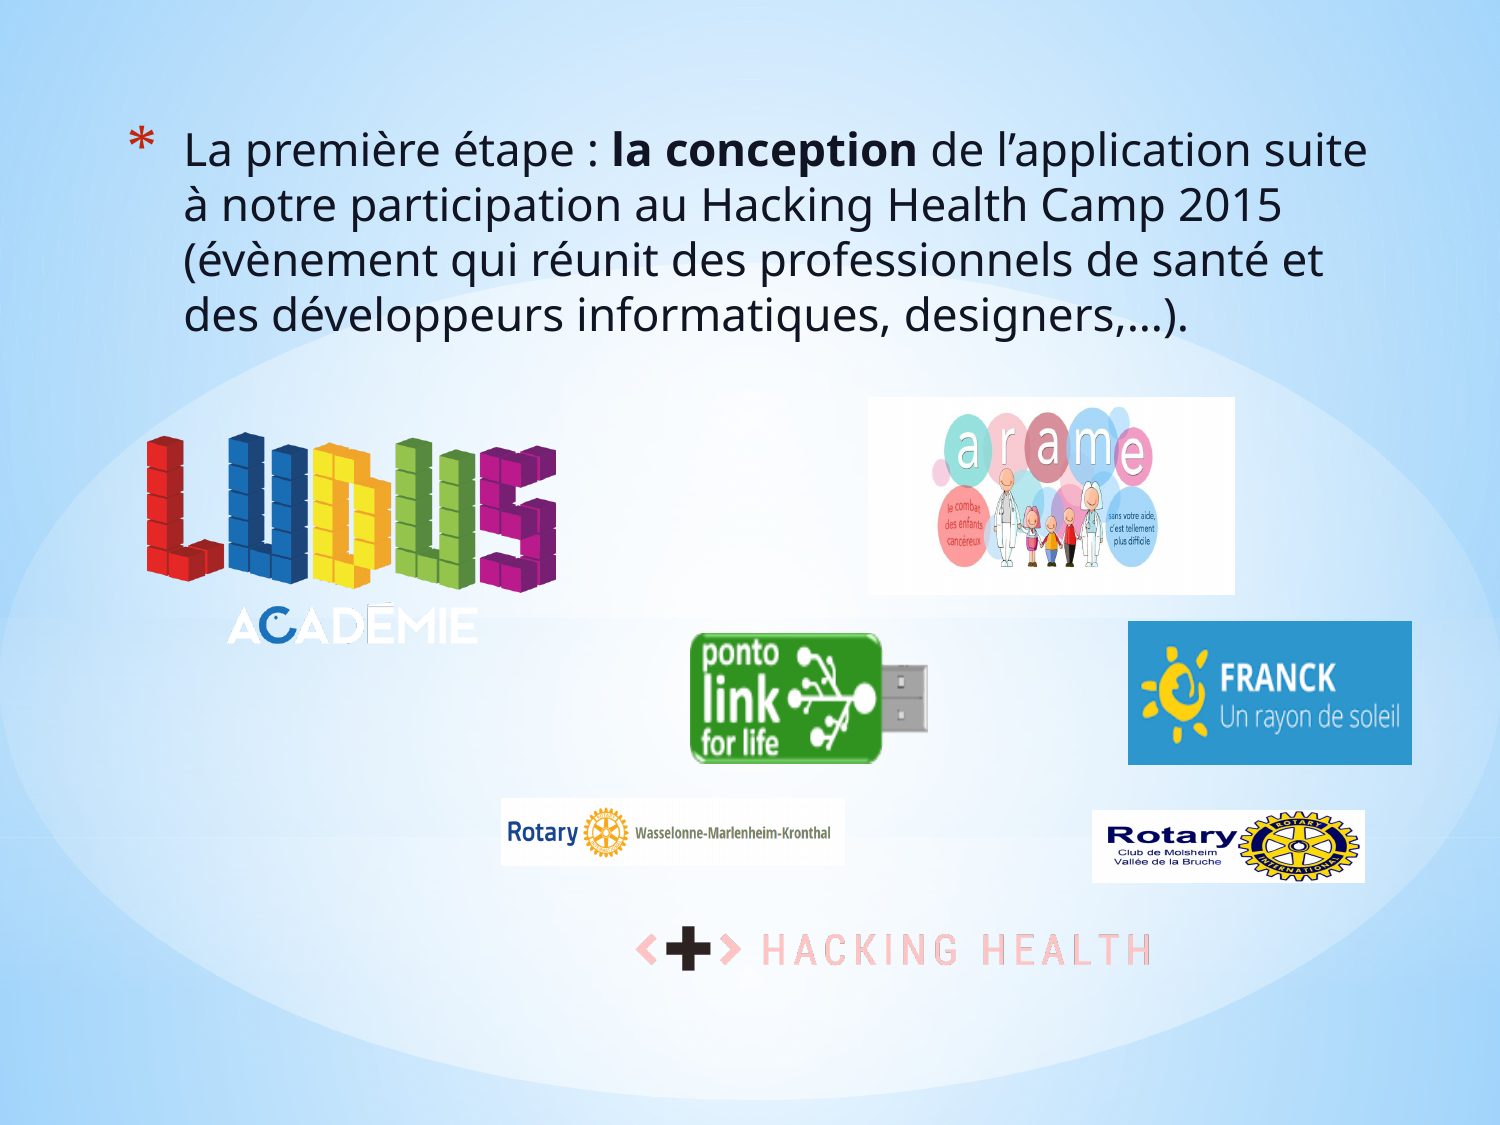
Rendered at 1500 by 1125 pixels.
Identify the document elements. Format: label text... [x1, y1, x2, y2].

picture [501, 798, 845, 866]
picture [147, 432, 556, 646]
picture [1127, 621, 1412, 765]
picture [1092, 810, 1365, 883]
picture [607, 893, 1176, 1003]
list La première étape : la conception de l’application suite à notre participation au Hacking Health Camp 2015 (évènement qui réunit des professionnels de santé et des développeurs informatiques, designers,…). [112, 113, 1388, 697]
picture [690, 633, 928, 764]
picture [867, 396, 1235, 596]
